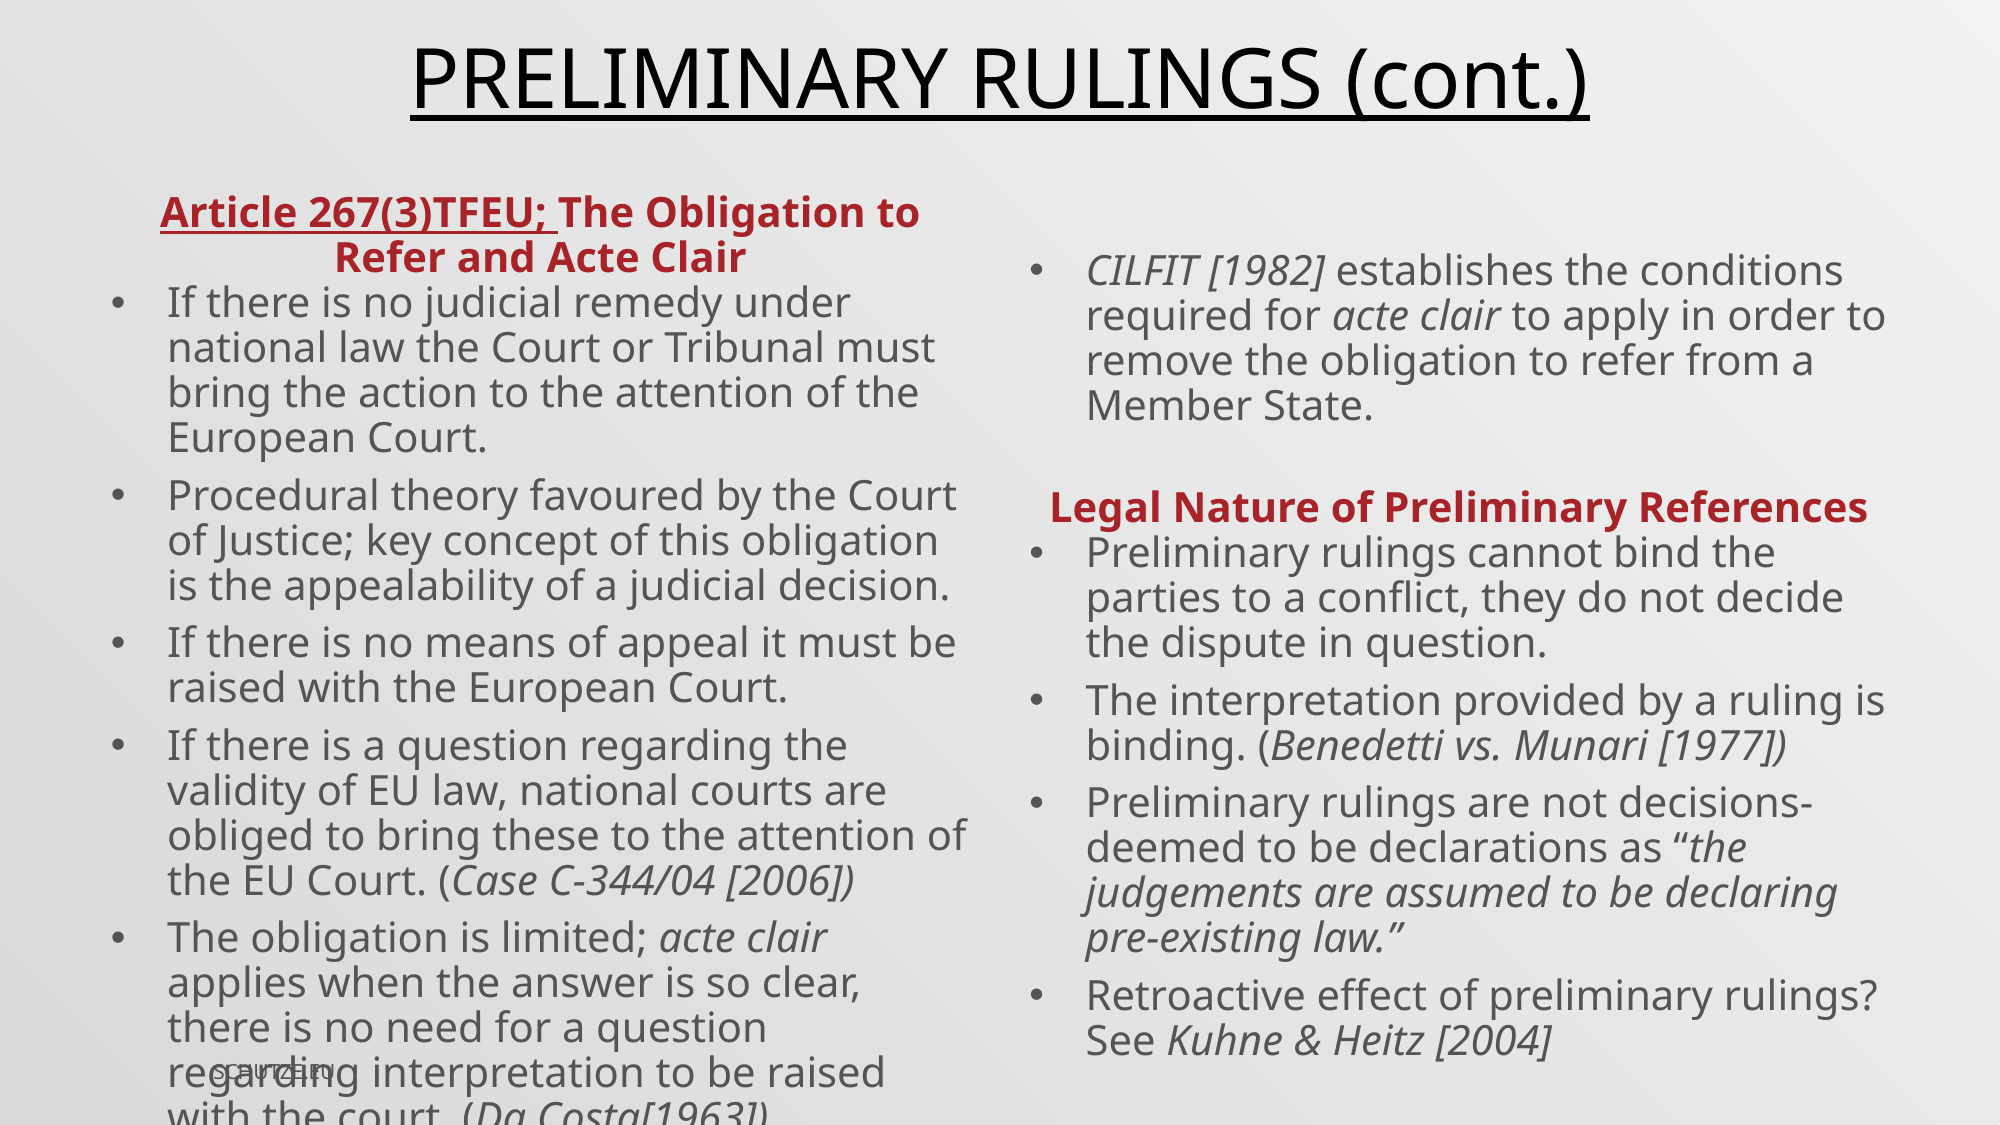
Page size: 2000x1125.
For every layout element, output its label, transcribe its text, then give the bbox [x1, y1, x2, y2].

footer SCHUTZE.EU [198, 1057, 1288, 1088]
text_box Article 267(3)TFEU; The Obligation to Refer and Acte Clair If there is no judicial remedy under national law the Court or Tribunal must bring the action to the attention of the European Court. Procedural theory favoured by the Court of Justice; key concept of this obligation is the appealability of a judicial decision. If there is no means of appeal it must be raised with the European Court. If there is a question regarding the validity of EU law, national courts are obliged to bring these to the attention of the EU Court. (Case C-344/04 [2006]) The obligation is limited; acte clair applies when the answer is so clear, there is no need for a question regarding interpretation to be raised with the court. (Da Costa[1963]) CILFIT [1982] establishes the conditions required for acte clair to apply in order to remove the obligation to refer from a Member State. Legal Nature of Preliminary References Preliminary rulings cannot bind the parties to a conflict, they do not decide the dispute in question. The interpretation provided by a ruling is binding. (Benedetti vs. Munari [1977]) Preliminary rulings are not decisions- deemed to be declarations as “the judgements are assumed to be declaring pre-existing law.” Retroactive effect of preliminary rulings? See Kuhne & Heitz [2004] [96, 184, 1904, 1125]
text_box PRELIMINARY RULINGS (cont.) [0, 29, 2000, 134]
